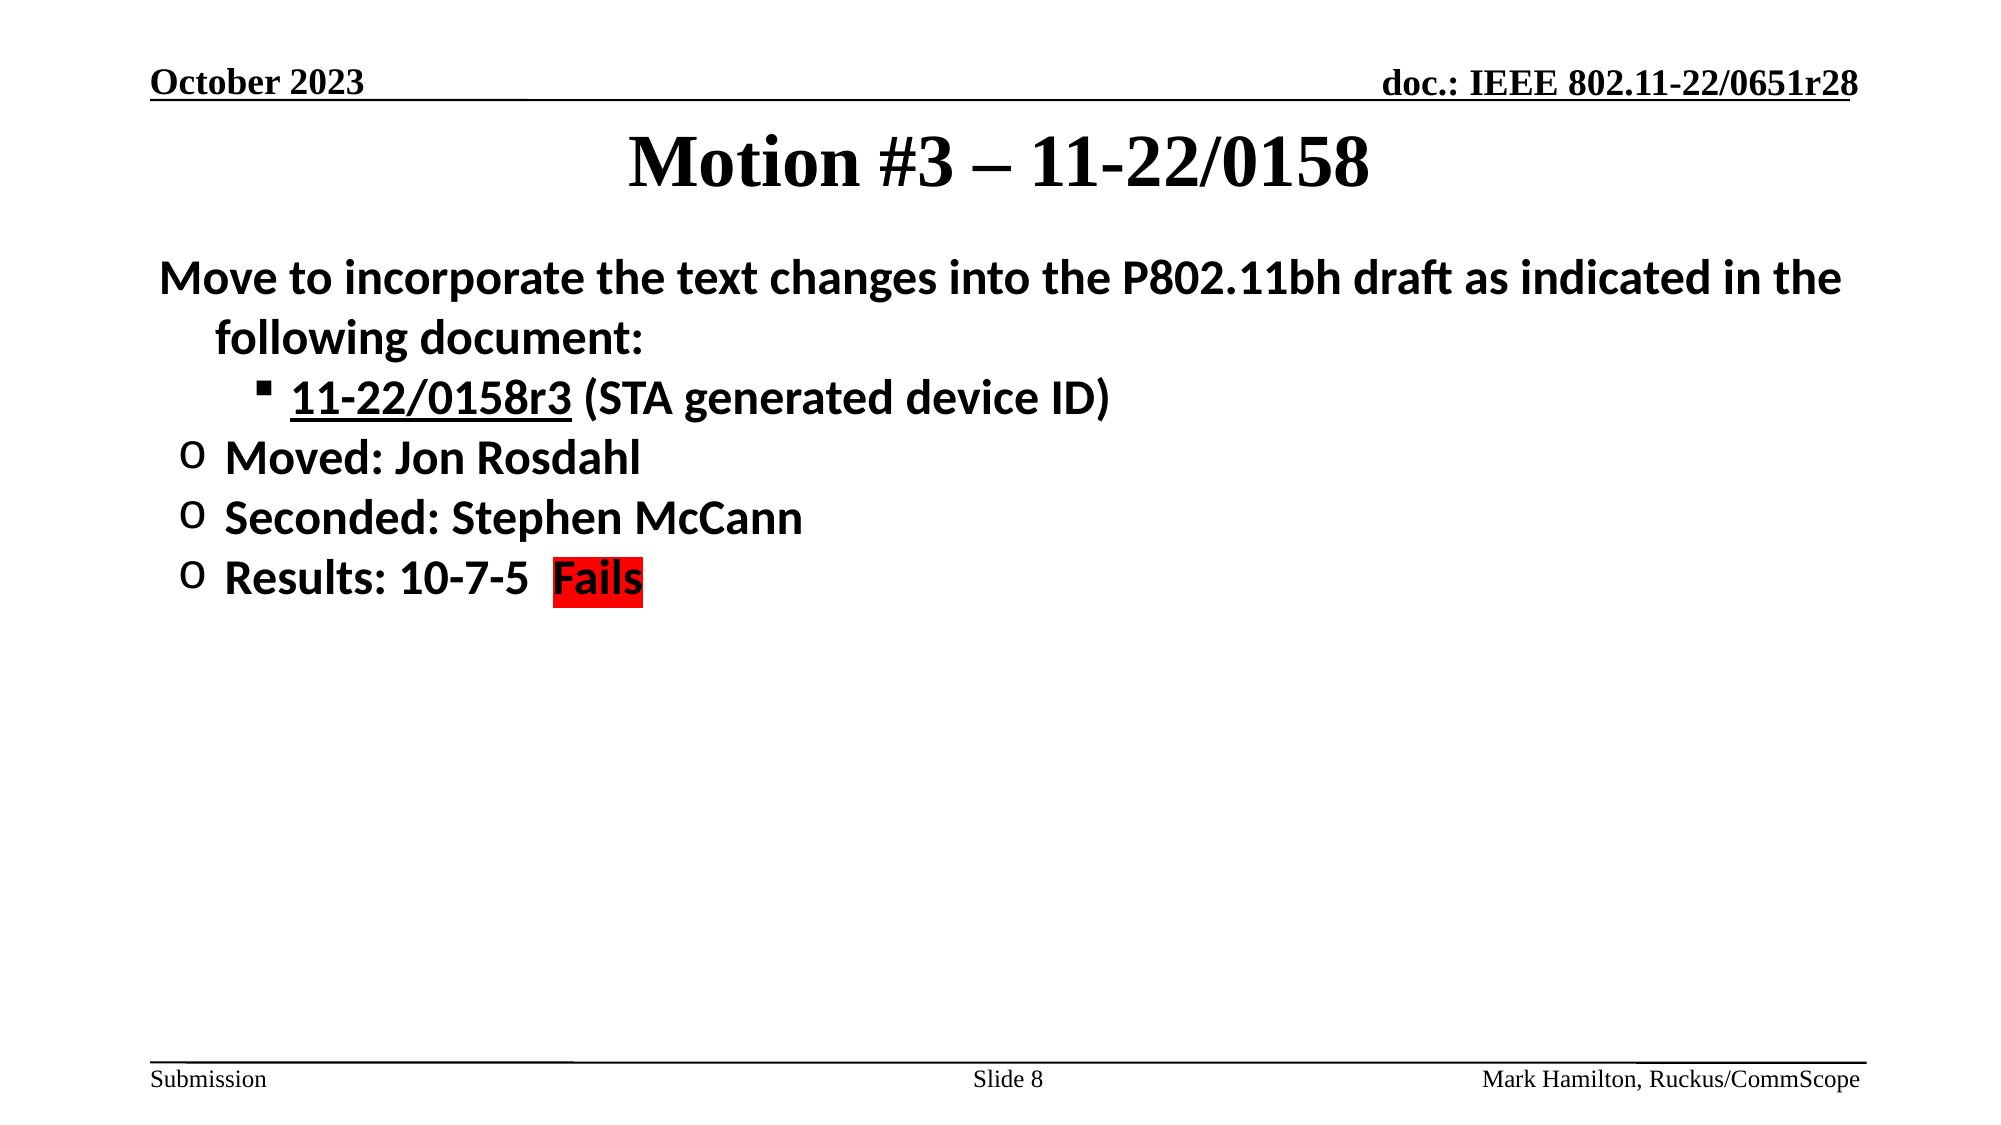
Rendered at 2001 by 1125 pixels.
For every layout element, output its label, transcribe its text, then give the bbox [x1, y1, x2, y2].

slide_number Slide 8 [950, 1061, 1067, 1123]
title Motion #3 – 11-22/0158 [149, 112, 1850, 201]
list Move to incorporate the text changes into the P802.11bh draft as indicated in the following document: 11-22/0158r3 (STA generated device ID) Moved: Jon Rosdahl Seconded: Stephen McCann Results: 10-7-5 Fails [87, 237, 1926, 1063]
